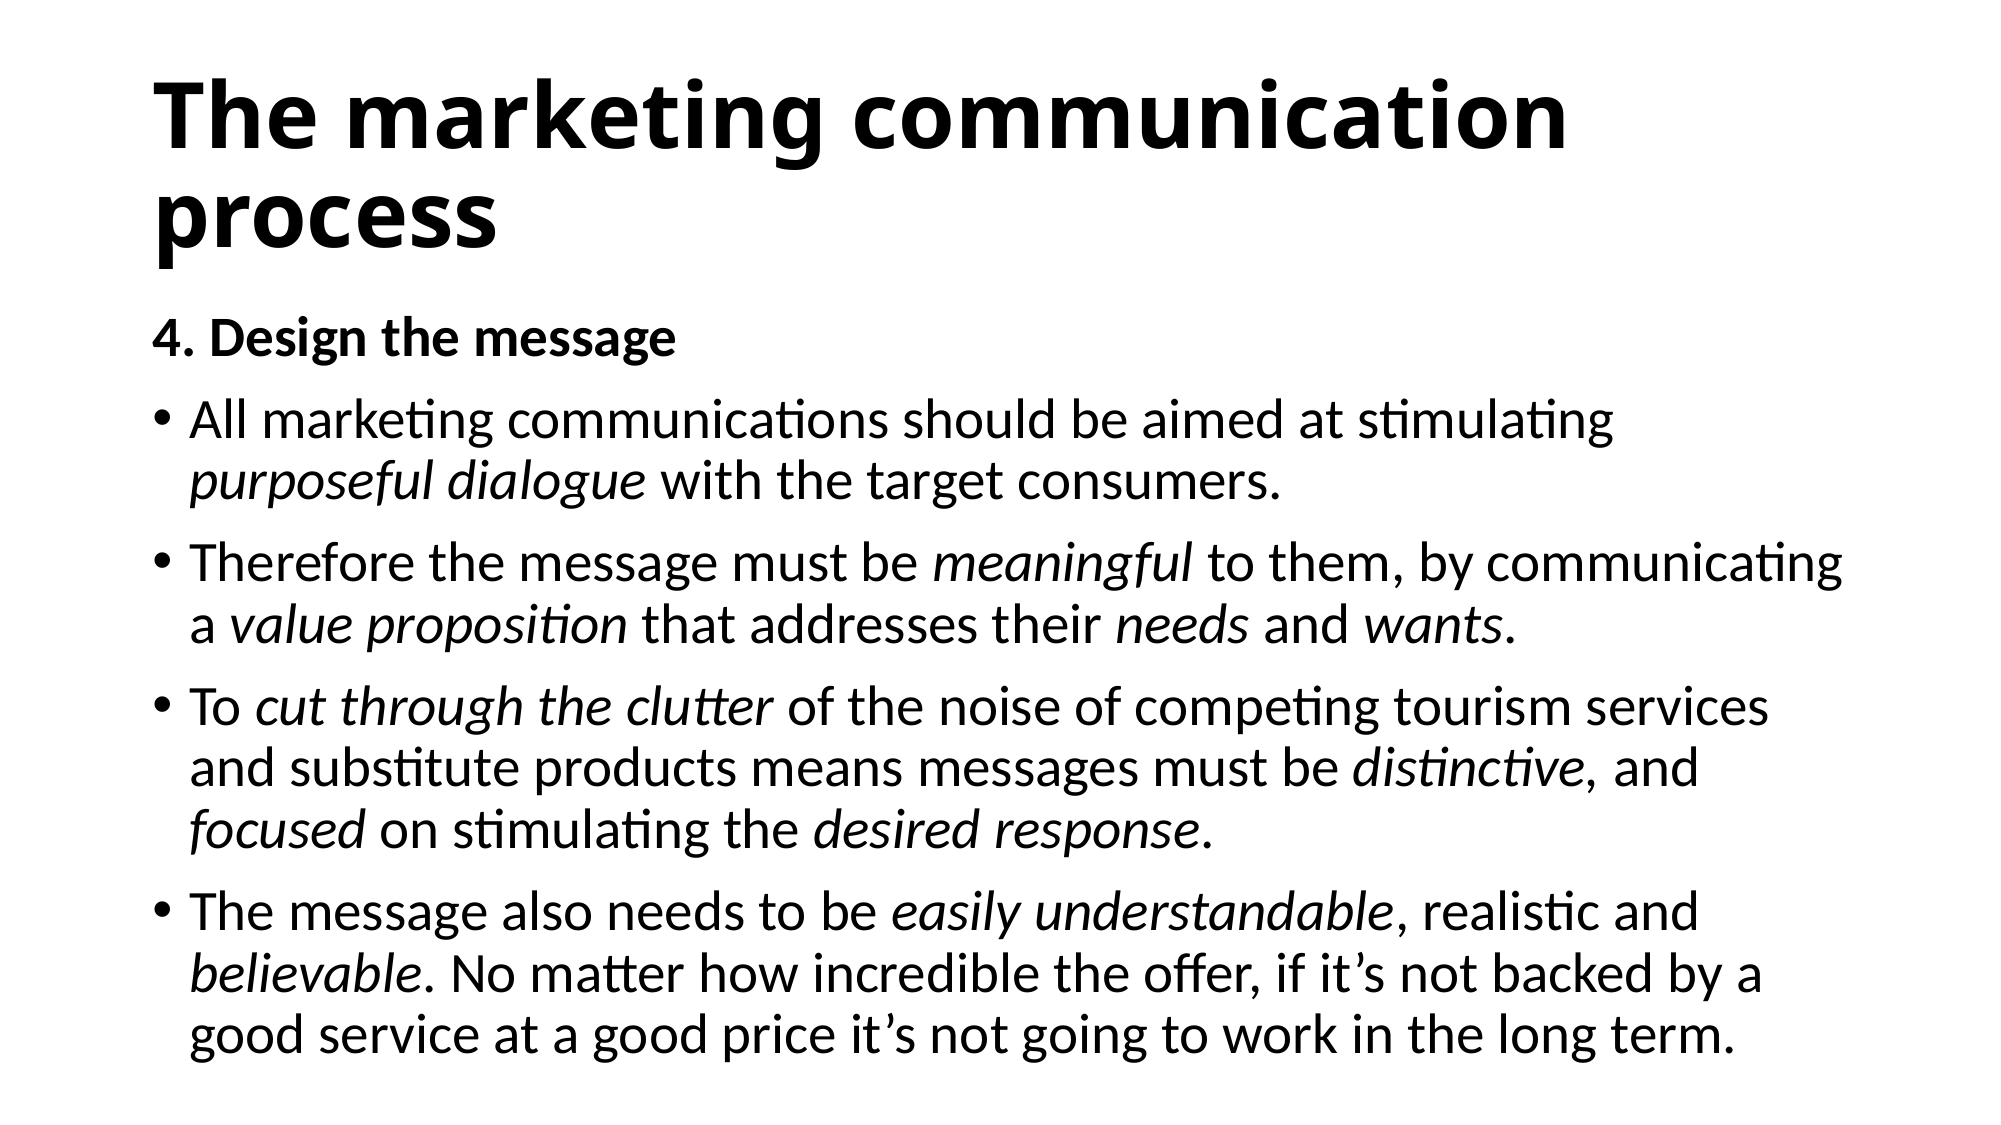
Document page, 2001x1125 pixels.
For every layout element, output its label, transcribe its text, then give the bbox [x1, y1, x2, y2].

title The marketing communication process [137, 59, 1863, 278]
list 4. Design the message All marketing communications should be aimed at stimulating purposeful dialogue with the target consumers. Therefore the message must be meaningful to them, by communicating a value proposition that addresses their needs and wants. To cut through the clutter of the noise of competing tourism services and substitute products means messages must be distinctive, and focused on stimulating the desired response. The message also needs to be easily understandable, realistic and believable. No matter how incredible the offer, if it’s not backed by a good service at a good price it’s not going to work in the long term. [137, 299, 1863, 1096]
